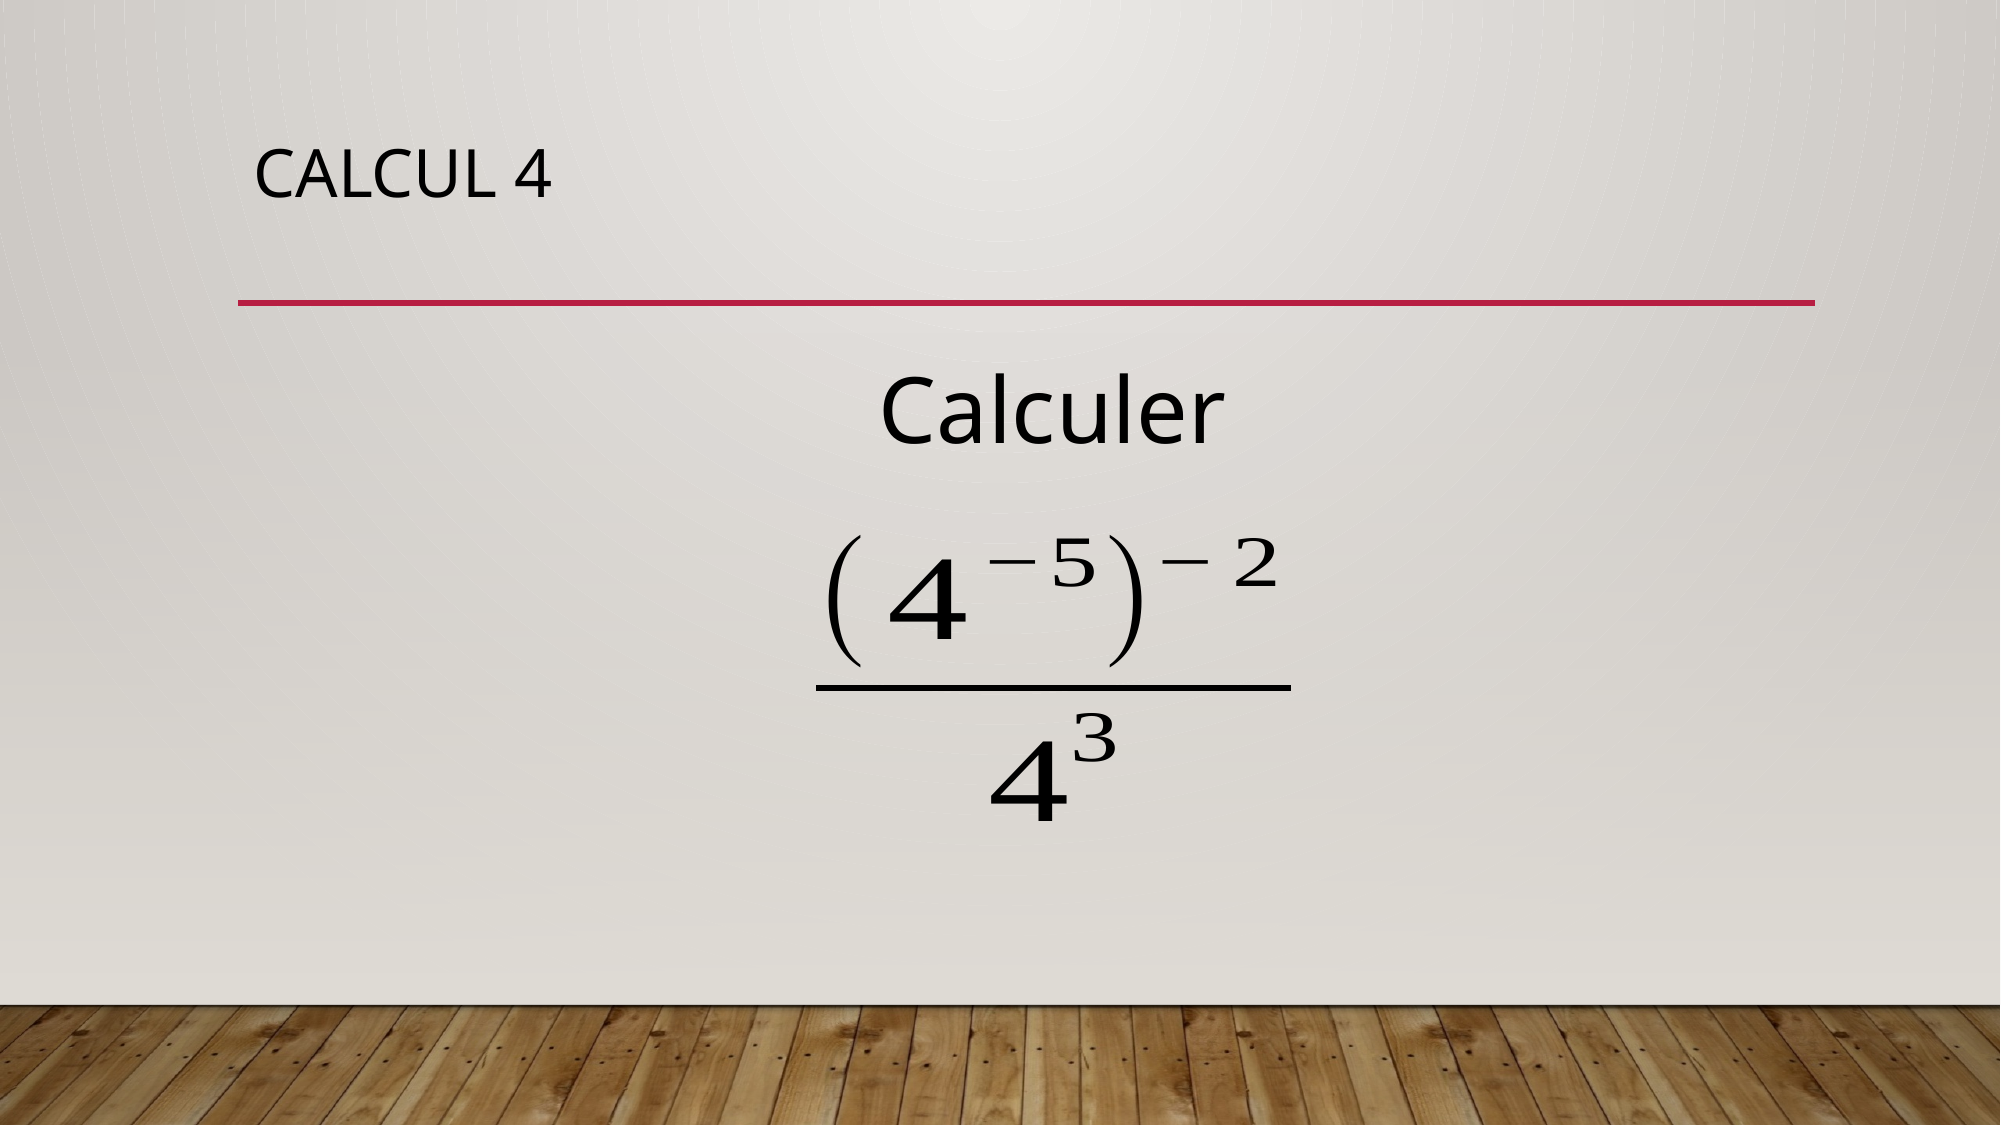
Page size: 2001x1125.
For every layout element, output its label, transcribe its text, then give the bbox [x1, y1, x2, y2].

picture [0, 1005, 2000, 1125]
list Calculer [624, 322, 1481, 450]
title Calcul 4 [238, 131, 1814, 305]
